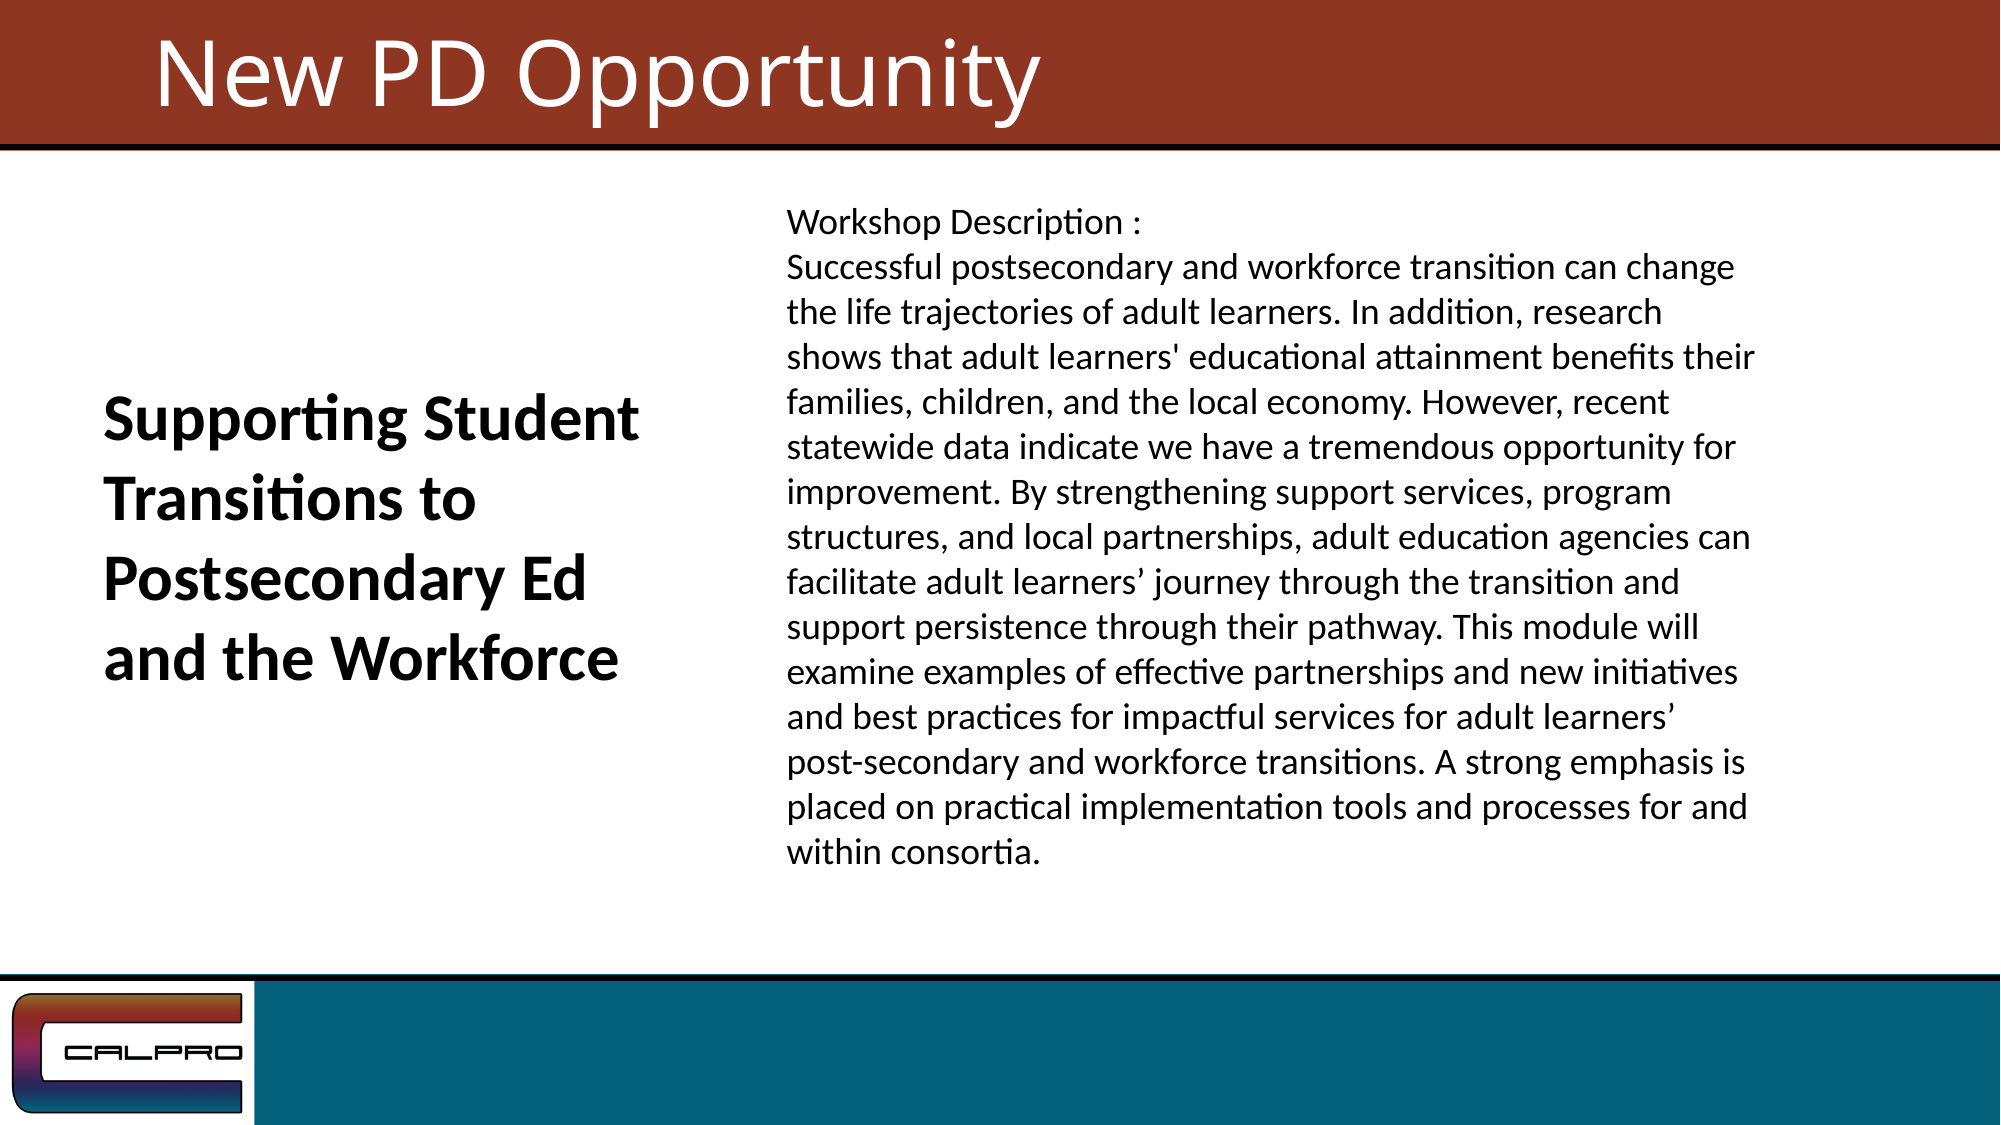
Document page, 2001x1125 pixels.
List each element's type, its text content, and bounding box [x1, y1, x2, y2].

text_box Workshop Description : Successful postsecondary and workforce transition can change the life trajectories of adult learners. In addition, research shows that adult learners' educational attainment benefits their families, children, and the local economy. However, recent statewide data indicate we have a tremendous opportunity for improvement. By strengthening support services, program structures, and local partnerships, adult education agencies can facilitate adult learners’ journey through the transition and support persistence through their pathway. This module will examine examples of effective partnerships and new initiatives and best practices for impactful services for adult learners’ post-secondary and workforce transitions. A strong emphasis is placed on practical implementation tools and processes for and within consortia. [771, 189, 1775, 880]
title New PD Opportunity [137, 6, 1863, 147]
text_box Supporting Student Transitions to Postsecondary Ed and the Workforce [88, 366, 713, 701]
picture [0, 981, 254, 1125]
